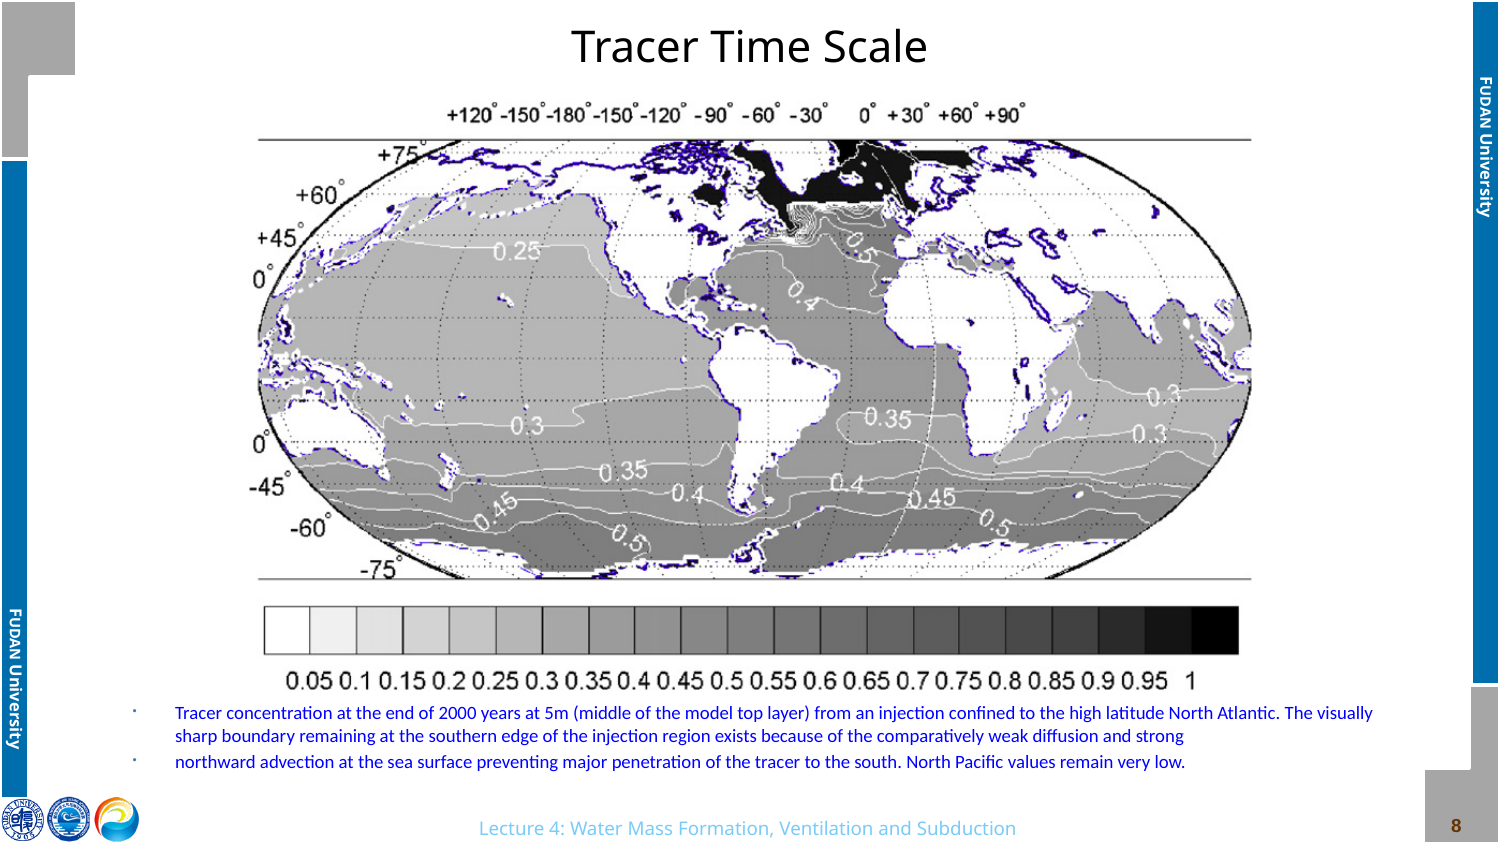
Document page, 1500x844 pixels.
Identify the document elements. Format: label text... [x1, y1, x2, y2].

picture [0, 797, 44, 841]
title Tracer Time Scale [243, 23, 1257, 68]
picture [47, 794, 90, 842]
list Tracer concentration at the end of 2000 years at 5m (middle of the model top layer) from an injection confined to the high latitude North Atlantic. The visually sharp boundary remaining at the southern edge of the injection region exists because of the comparatively weak diffusion and strong northward advection at the sea surface preventing major penetration of the tracer to the south. North Pacific values remain very low. [117, 693, 1395, 789]
picture [247, 99, 1253, 692]
picture [94, 797, 139, 842]
